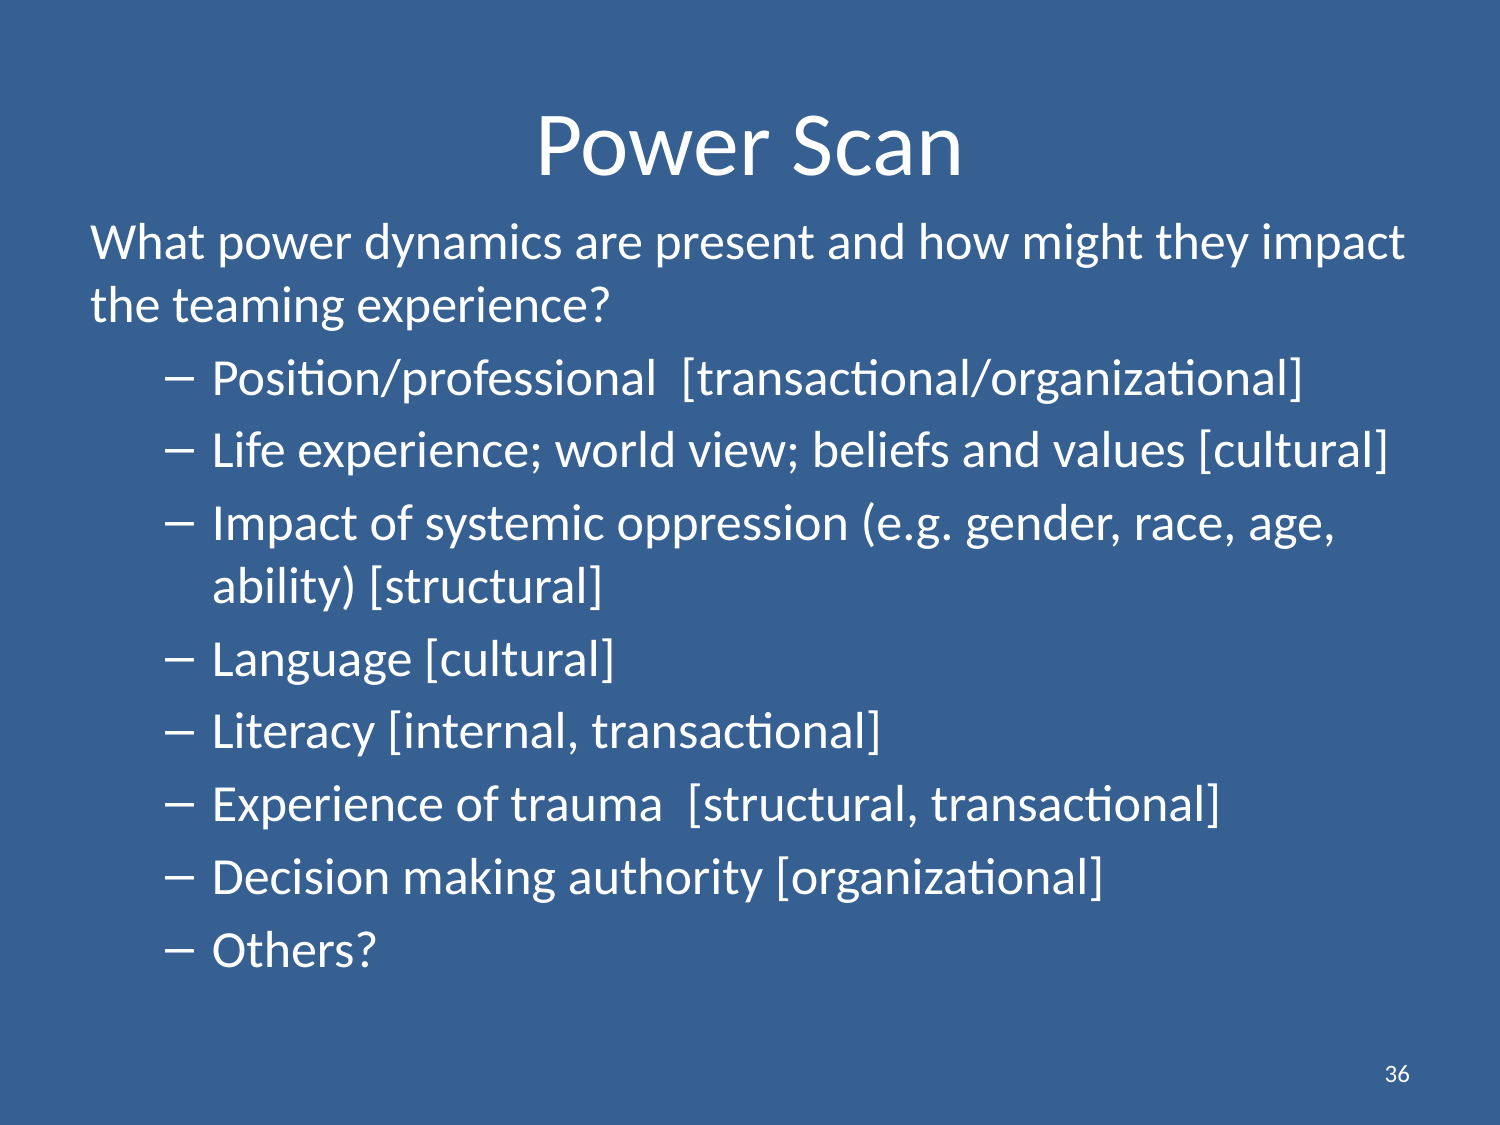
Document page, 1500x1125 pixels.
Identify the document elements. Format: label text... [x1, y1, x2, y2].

title Power Scan [75, 45, 1425, 200]
slide_number 36 [1074, 1042, 1425, 1103]
list What power dynamics are present and how might they impact the teaming experience? Position/professional [transactional/organizational] Life experience; world view; beliefs and values [cultural] Impact of systemic oppression (e.g. gender, race, age, ability) [structural] Language [cultural] Literacy [internal, transactional] Experience of trauma [structural, transactional] Decision making authority [organizational] Others? [75, 200, 1425, 1013]
